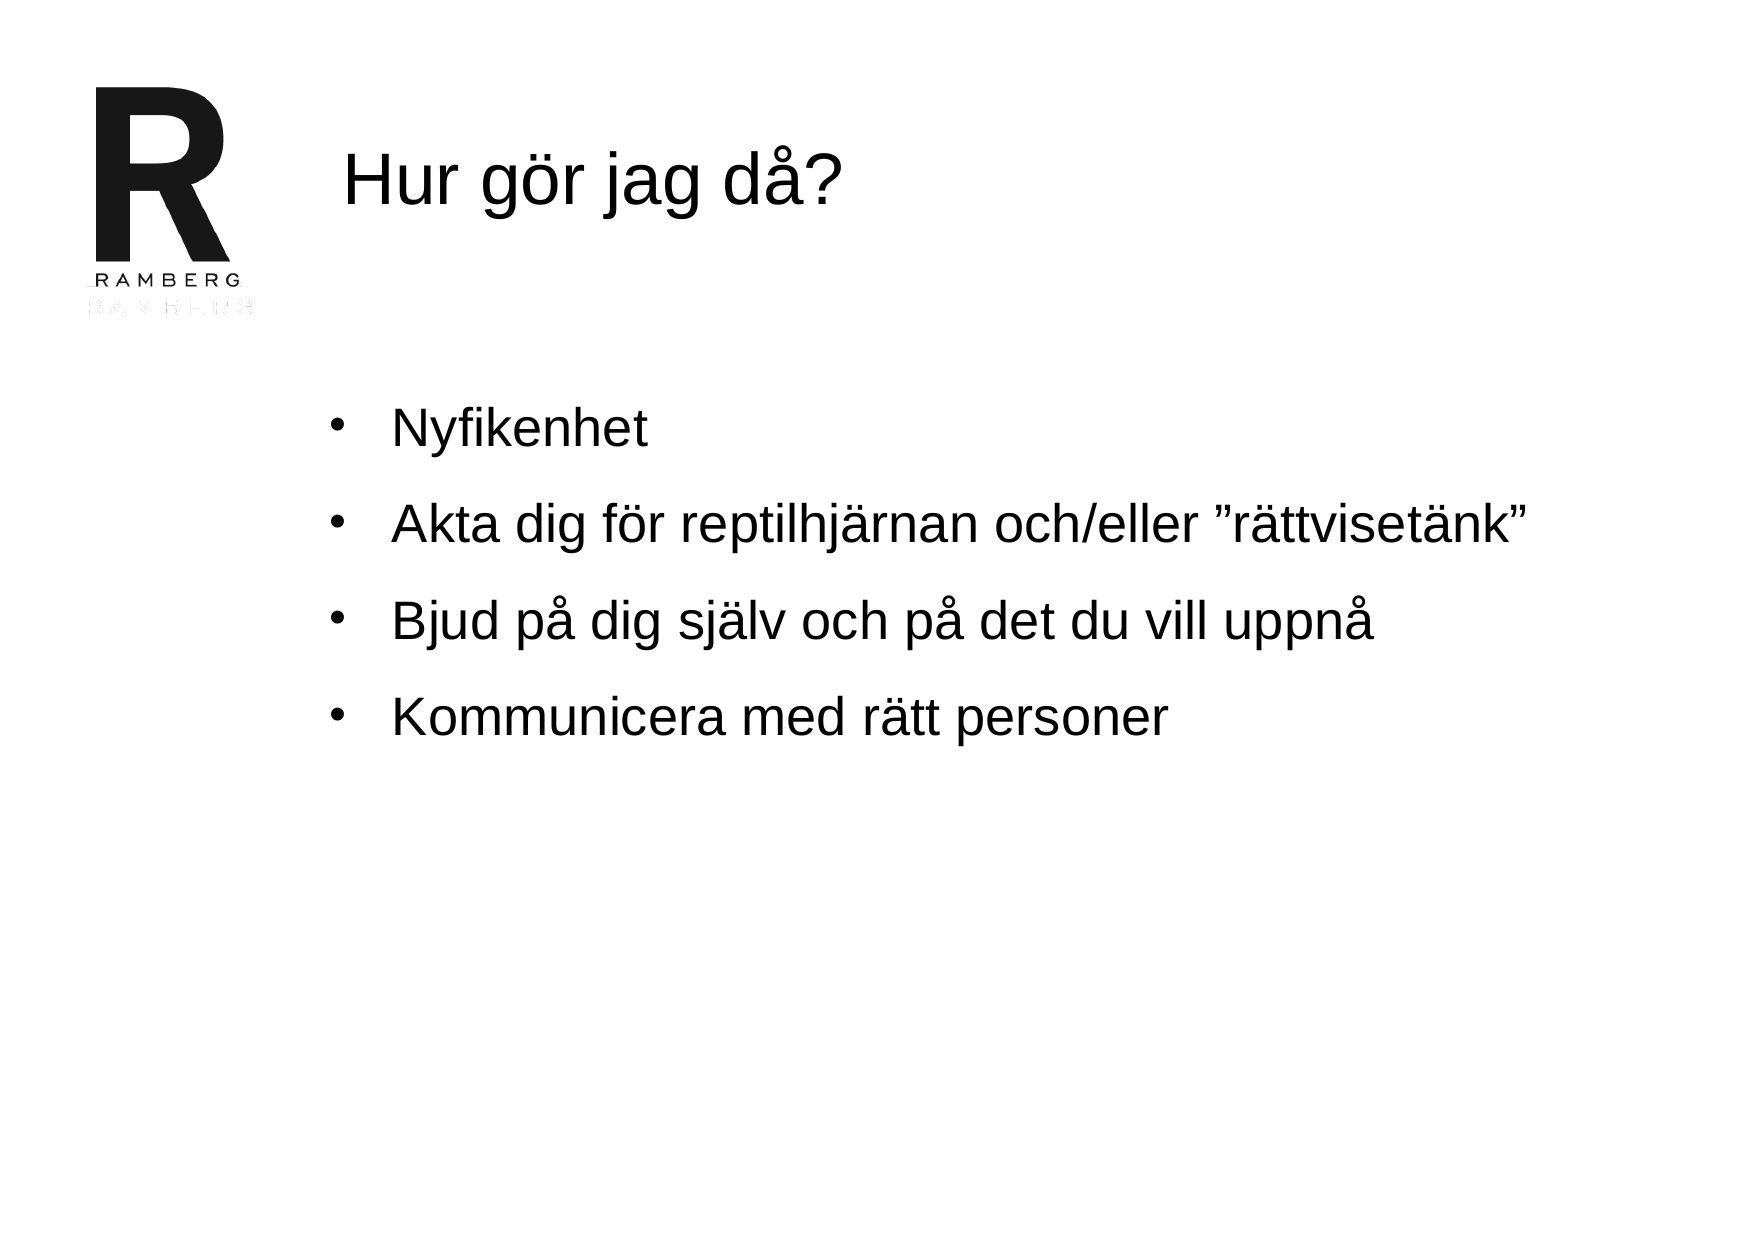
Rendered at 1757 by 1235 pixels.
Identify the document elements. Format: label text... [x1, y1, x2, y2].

list Nyfikenhet Akta dig för reptilhjärnan och/eller ”rättvisetänk” Bjud på dig själv och på det du vill uppnå Kommunicera med rätt personer [311, 383, 1676, 852]
title Hur gör jag då? [325, 49, 1691, 313]
picture [87, 86, 253, 315]
